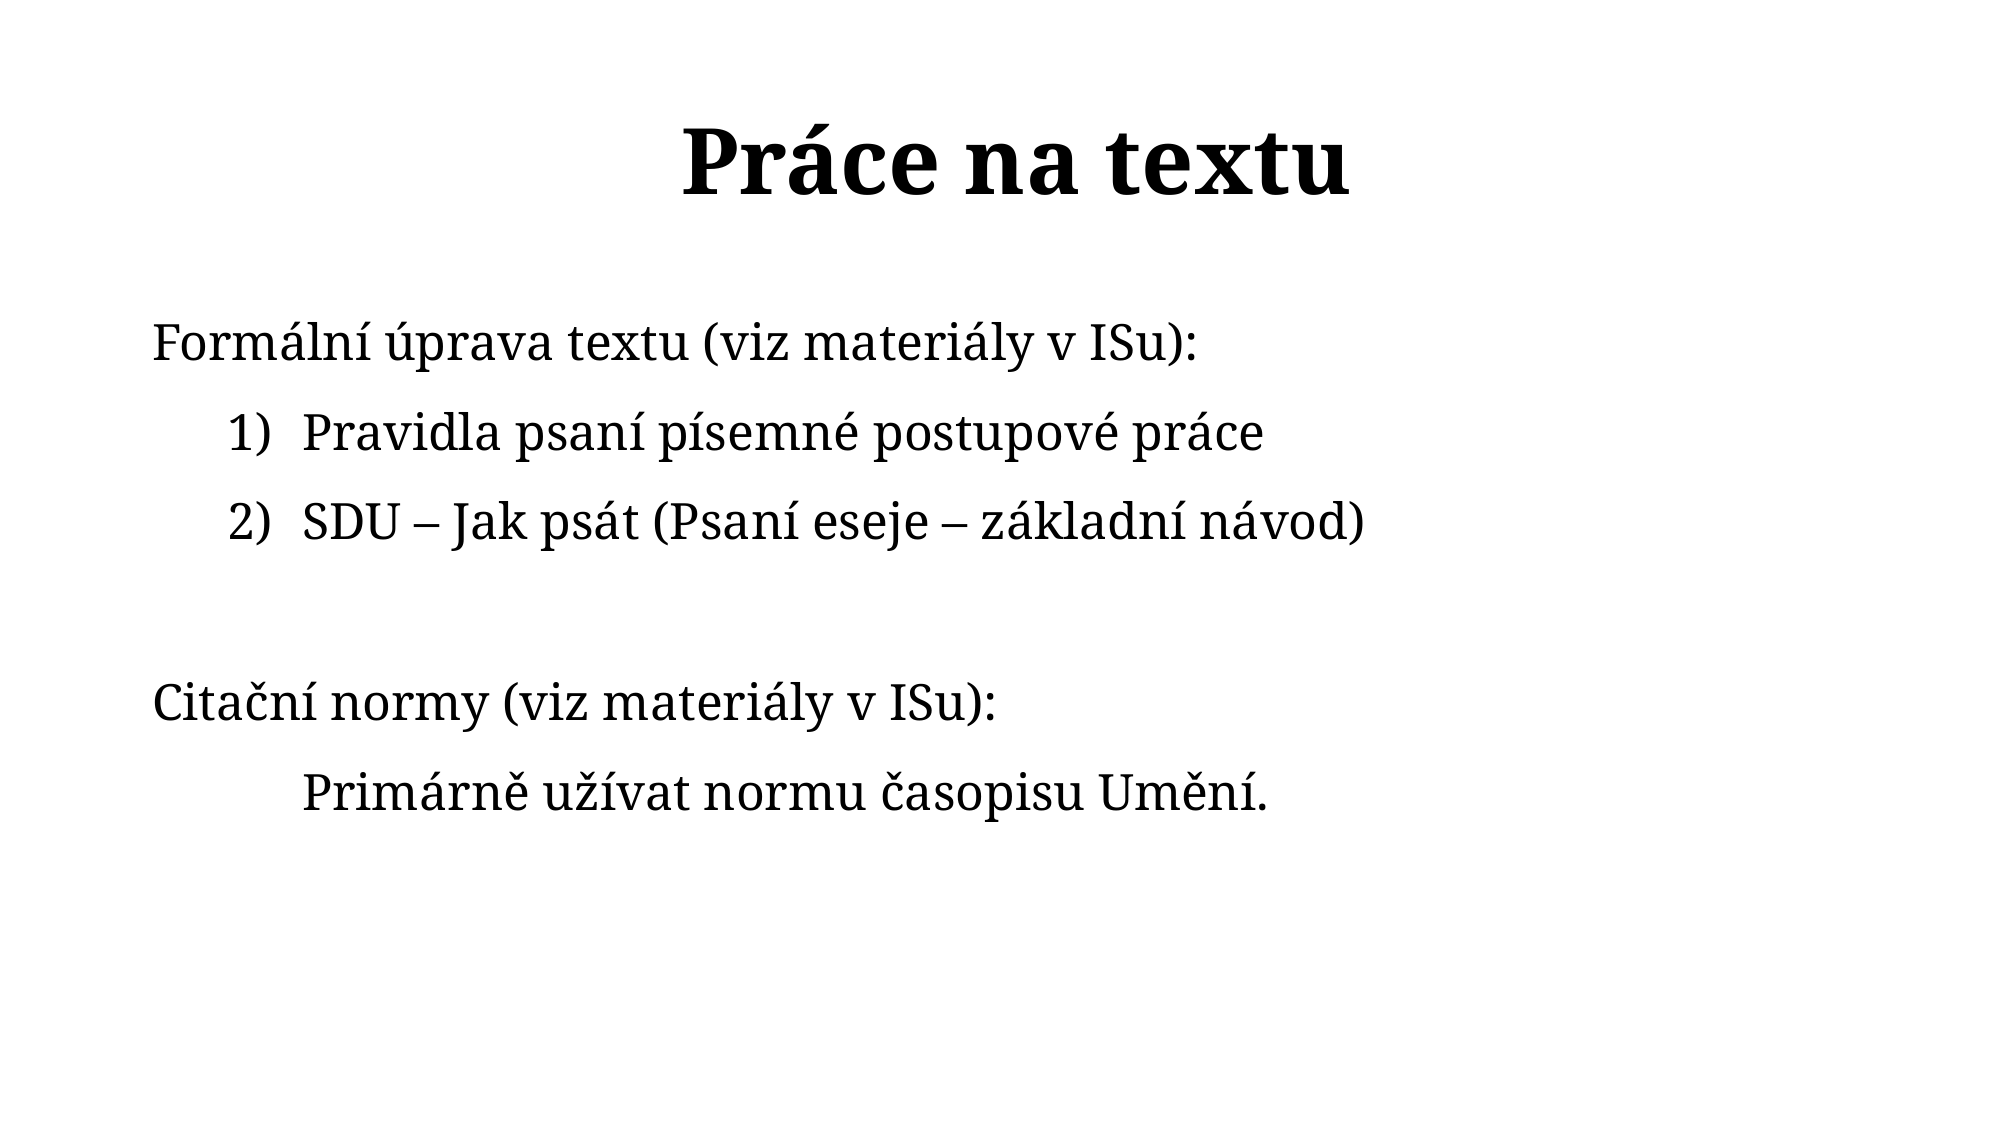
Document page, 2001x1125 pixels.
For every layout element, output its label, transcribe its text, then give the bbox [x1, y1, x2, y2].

text_box Práce na textu [154, 59, 1880, 256]
text_box Formální úprava textu (viz materiály v ISu): Pravidla psaní písemné postupové práce SDU – Jak psát (Psaní eseje – základní návod) Citační normy (viz materiály v ISu): Primárně užívat normu časopisu Umění. [137, 272, 1929, 1023]
